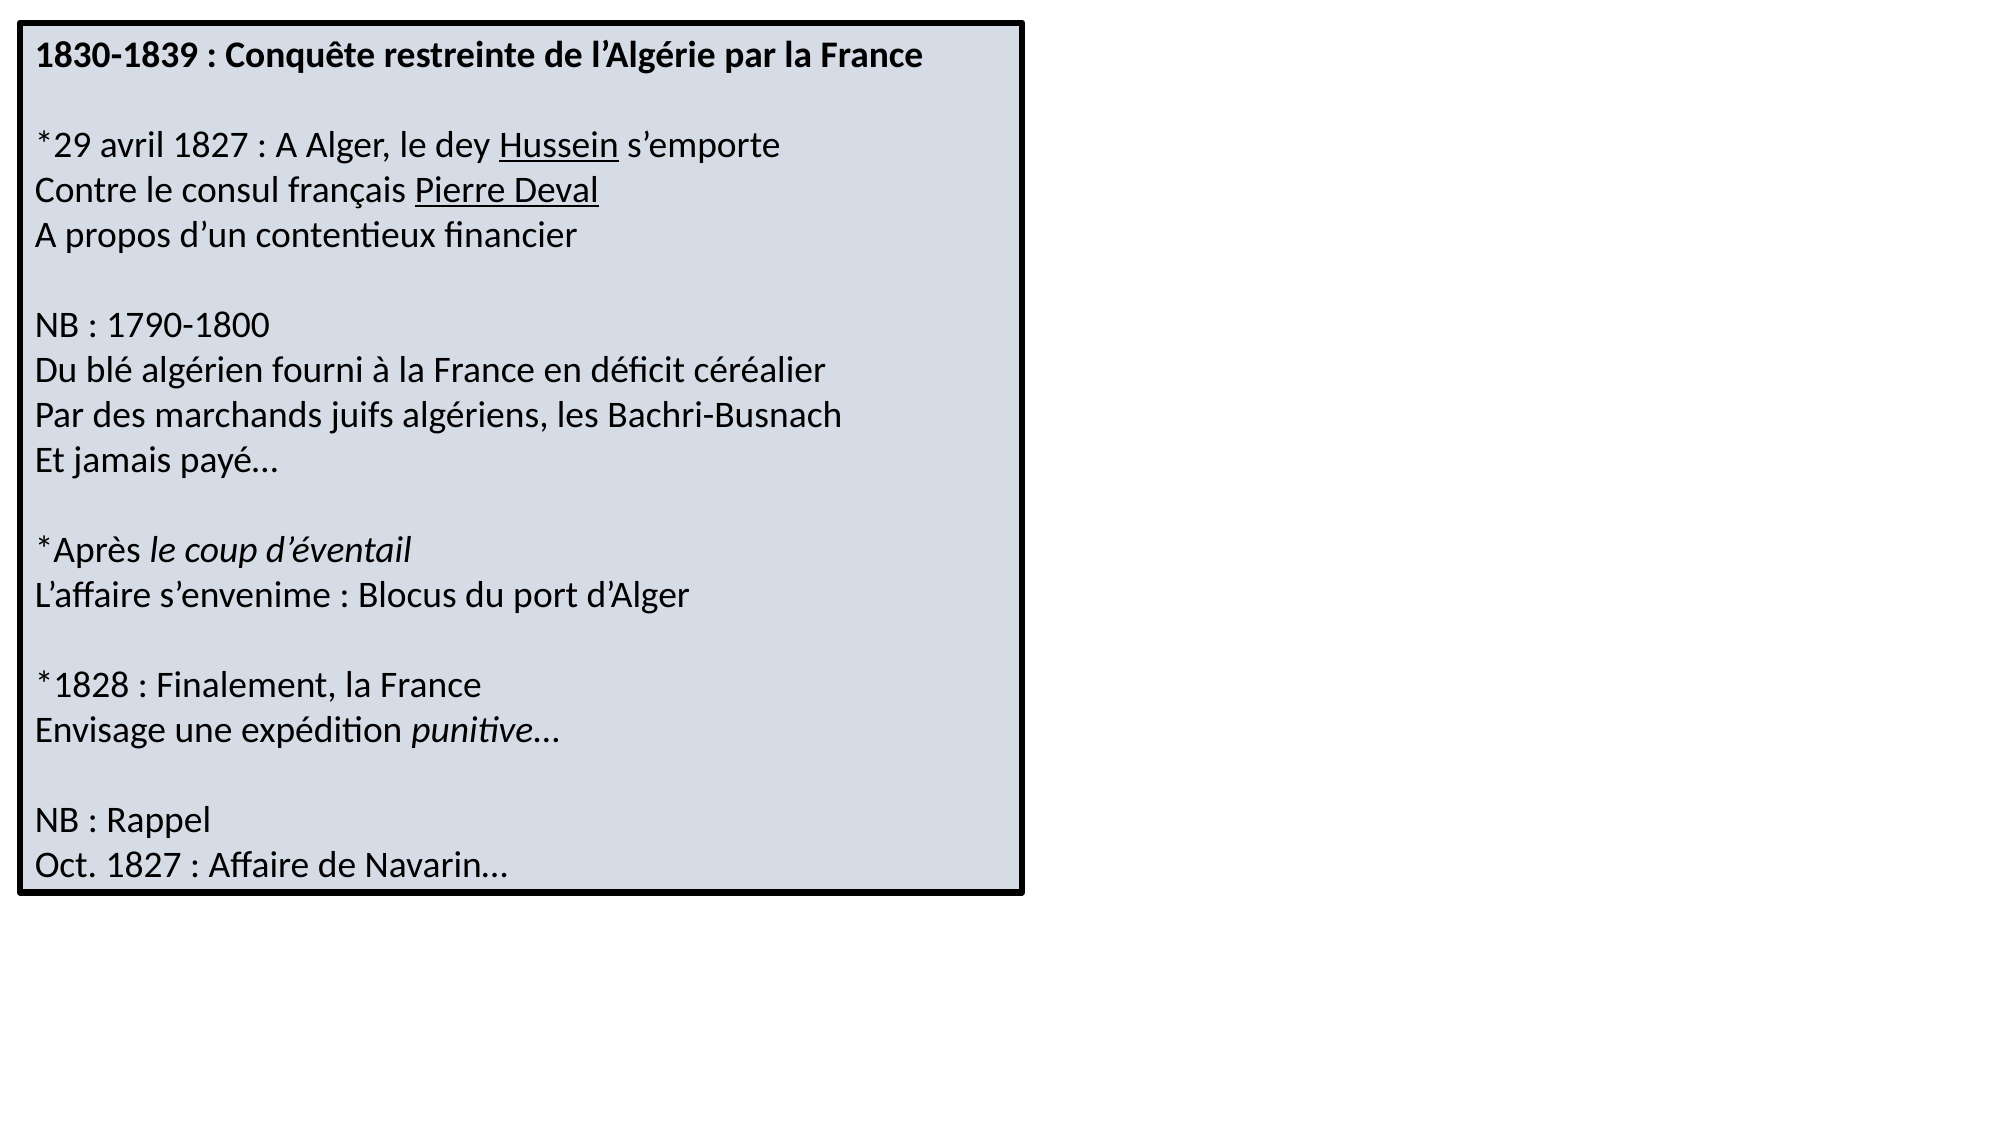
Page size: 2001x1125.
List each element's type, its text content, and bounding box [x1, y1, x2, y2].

text_box 1830-1839 : Conquête restreinte de l’Algérie par la France *29 avril 1827 : A Alger, le dey Hussein s’emporte Contre le consul français Pierre Deval A propos d’un contentieux financier NB : 1790-1800 Du blé algérien fourni à la France en déficit céréalier Par des marchands juifs algériens, les Bachri-Busnach Et jamais payé… *Après le coup d’éventail L’affaire s’envenime : Blocus du port d’Alger *1828 : Finalement, la France Envisage une expédition punitive… NB : Rappel Oct. 1827 : Affaire de Navarin… [20, 22, 1022, 893]
